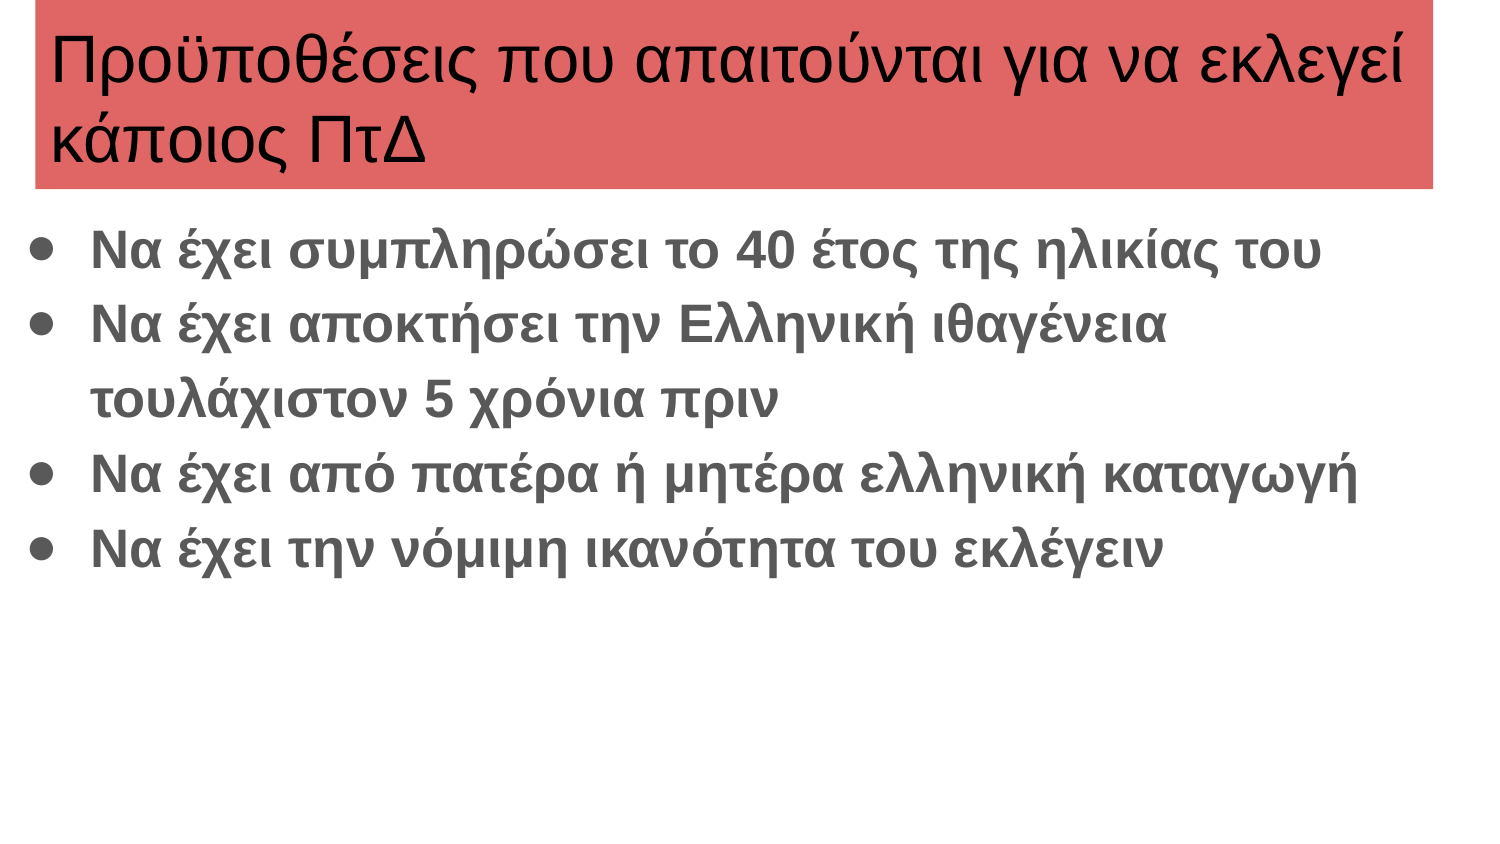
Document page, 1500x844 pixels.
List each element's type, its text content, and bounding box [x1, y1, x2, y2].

list Να έχει συμπληρώσει το 40 έτος της ηλικίας του Να έχει αποκτήσει την Ελληνική ιθαγένεια τουλάχιστον 5 χρόνια πριν Να έχει από πατέρα ή μητέρα ελληνική καταγωγή Να έχει την νόμιμη ικανότητα του εκλέγειν [0, 189, 1500, 844]
title Προϋποθέσεις που απαιτούνται για να εκλεγεί κάποιος ΠτΔ [35, 0, 1434, 189]
